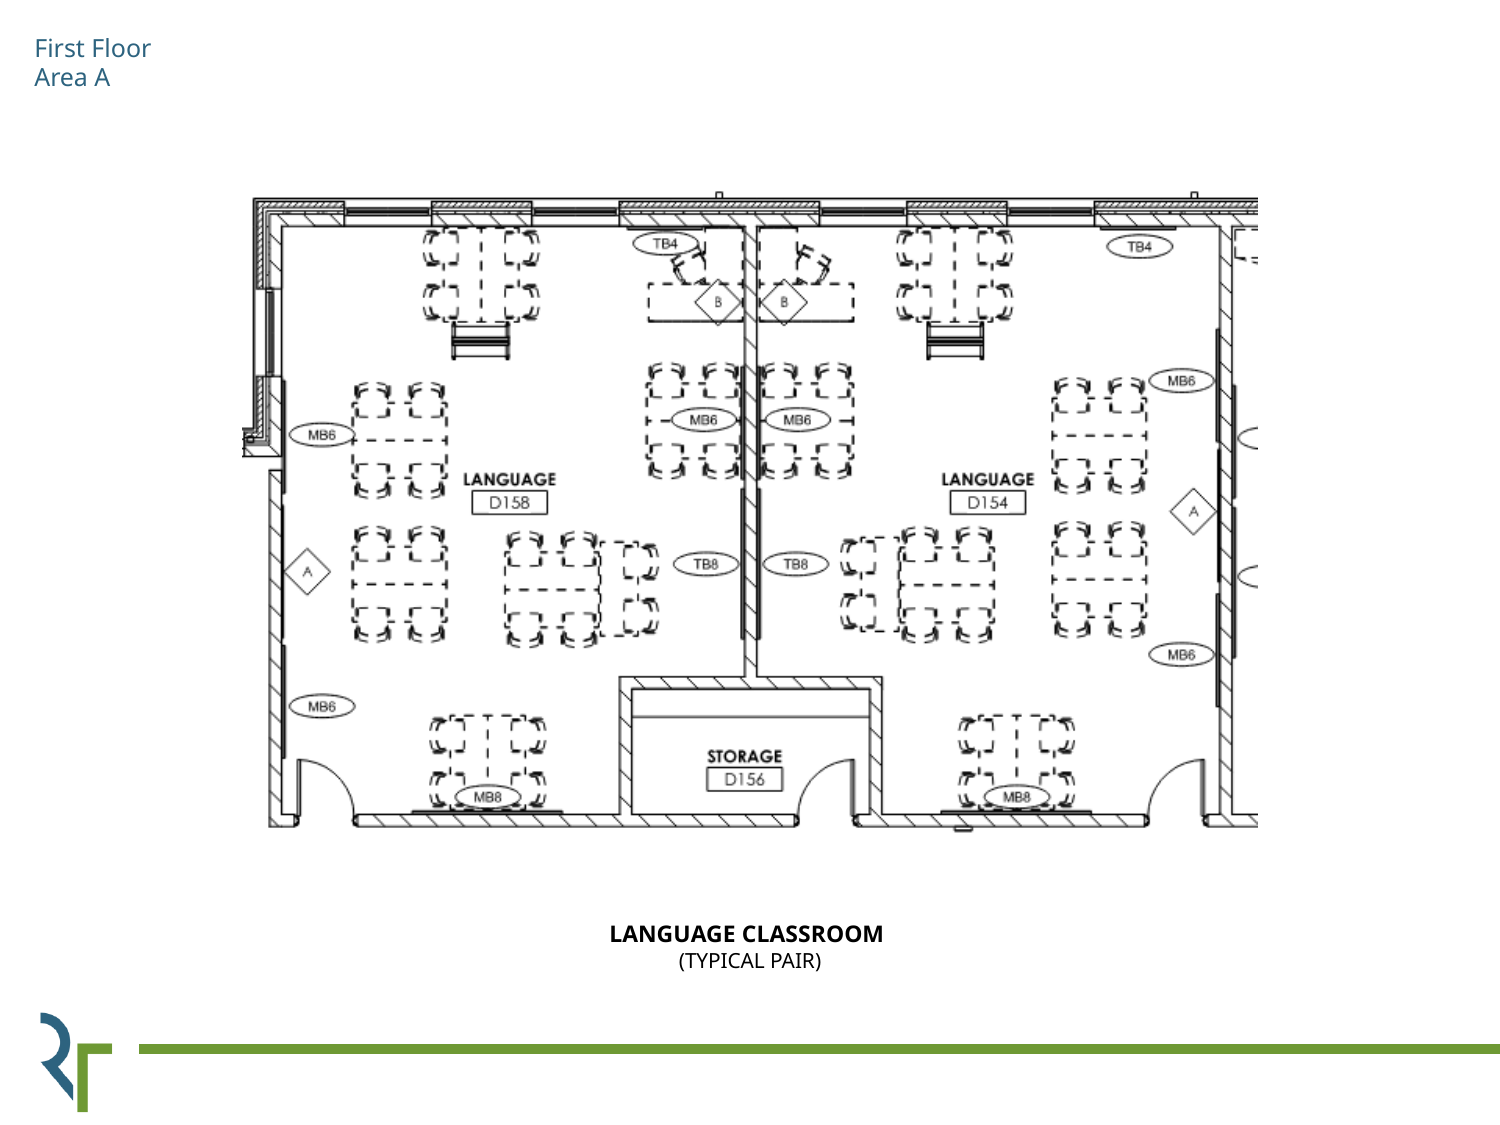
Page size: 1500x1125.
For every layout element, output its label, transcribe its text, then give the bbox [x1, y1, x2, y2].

text_box LANGUAGE CLASSROOM (TYPICAL PAIR) [539, 912, 961, 980]
text_box First Floor Area A [19, 24, 495, 100]
picture [12, 999, 140, 1125]
picture [241, 187, 1258, 854]
